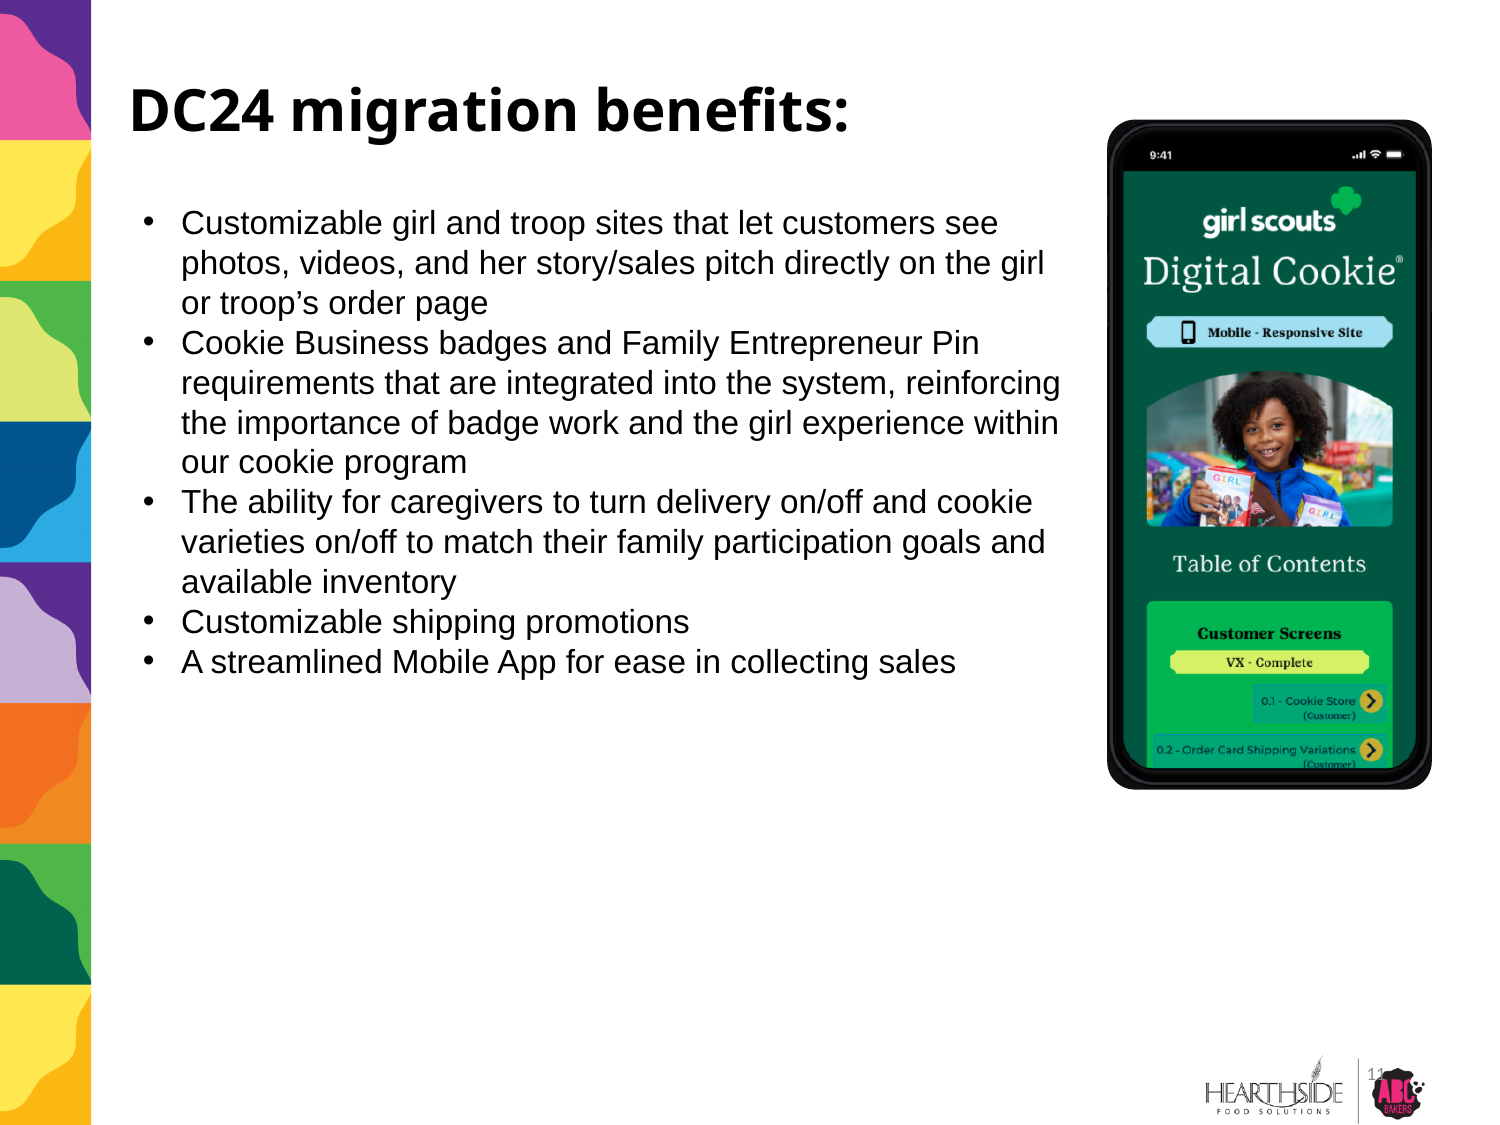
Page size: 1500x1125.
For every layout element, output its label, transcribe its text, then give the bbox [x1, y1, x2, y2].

picture [0, 0, 92, 1124]
text_box DC24 migration benefits: [128, 67, 1465, 143]
picture [1169, 1034, 1461, 1125]
picture [1106, 119, 1432, 790]
text_box Customizable girl and troop sites that let customers see photos, videos, and her story/sales pitch directly on the girl or troop’s order page Cookie Business badges and Family Entrepreneur Pin requirements that are integrated into the system, reinforcing the importance of badge work and the girl experience within our cookie program The ability for caregivers to turn delivery on/off and cookie varieties on/off to match their family participation goals and available inventory Customizable shipping promotions A streamlined Mobile App for ease in collecting sales [128, 193, 1082, 688]
slide_number 11 [1059, 1042, 1397, 1103]
